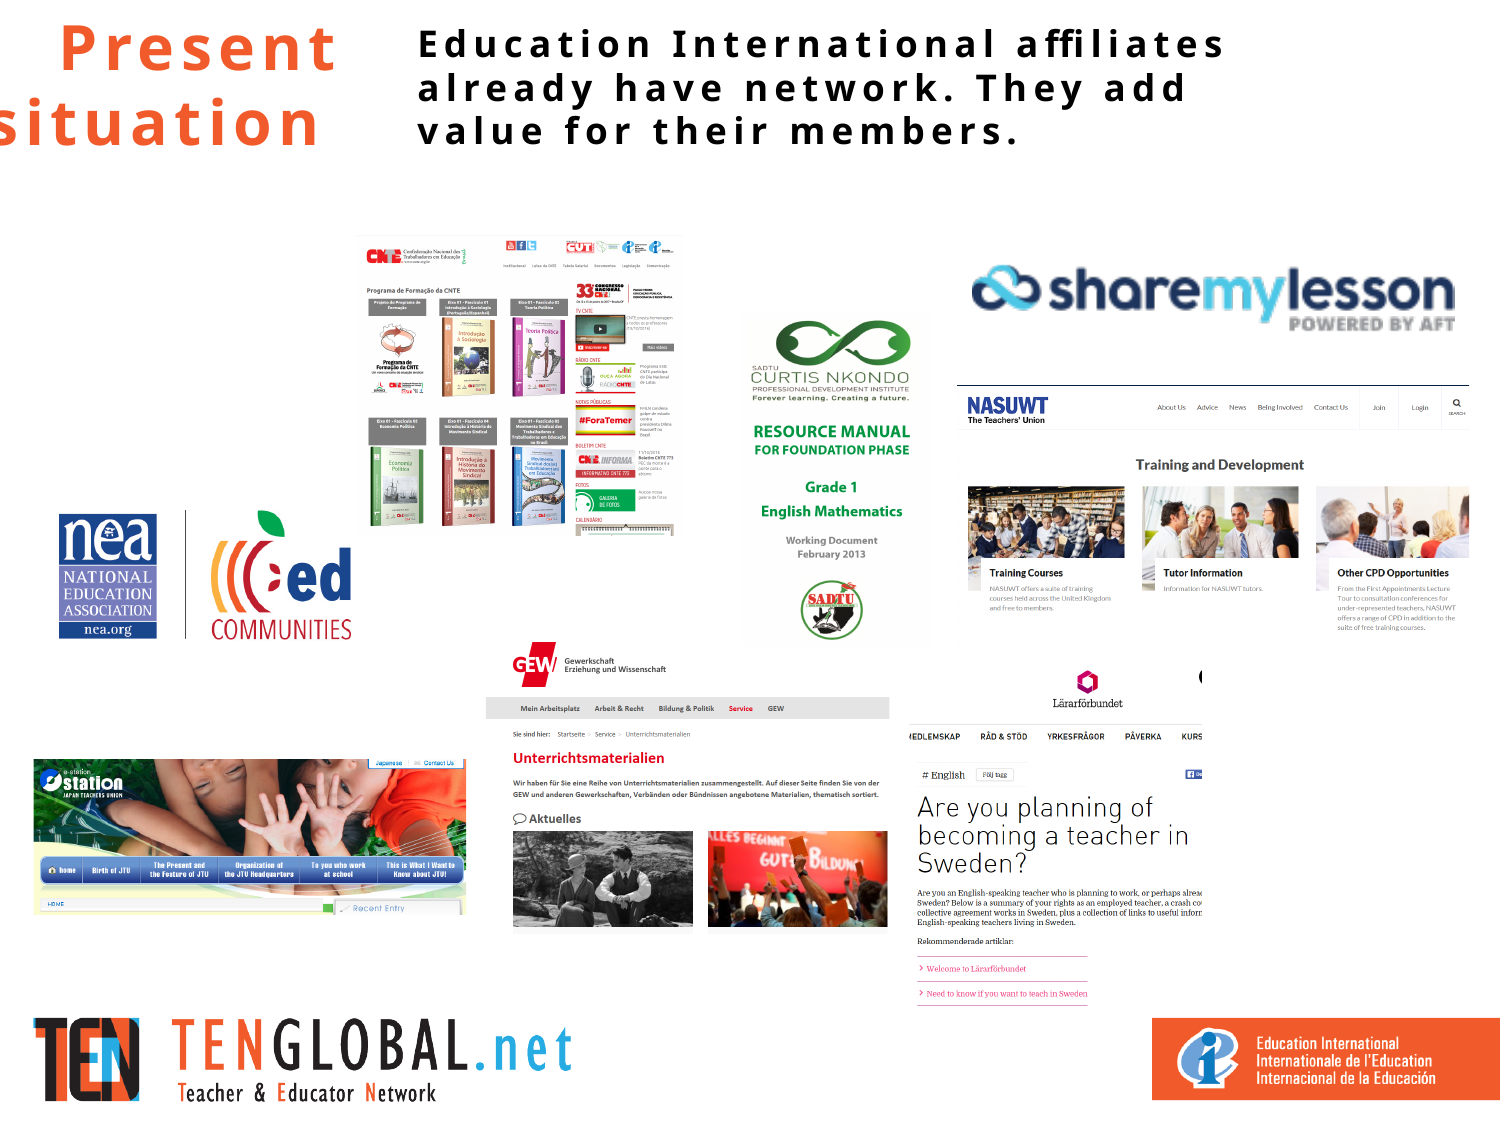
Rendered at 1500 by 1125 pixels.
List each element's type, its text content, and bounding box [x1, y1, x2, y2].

picture [0, 230, 1500, 1125]
text_box Present situation [0, 0, 358, 165]
text_box Education International affiliates already have network. They add value for their members. [402, 10, 1285, 160]
